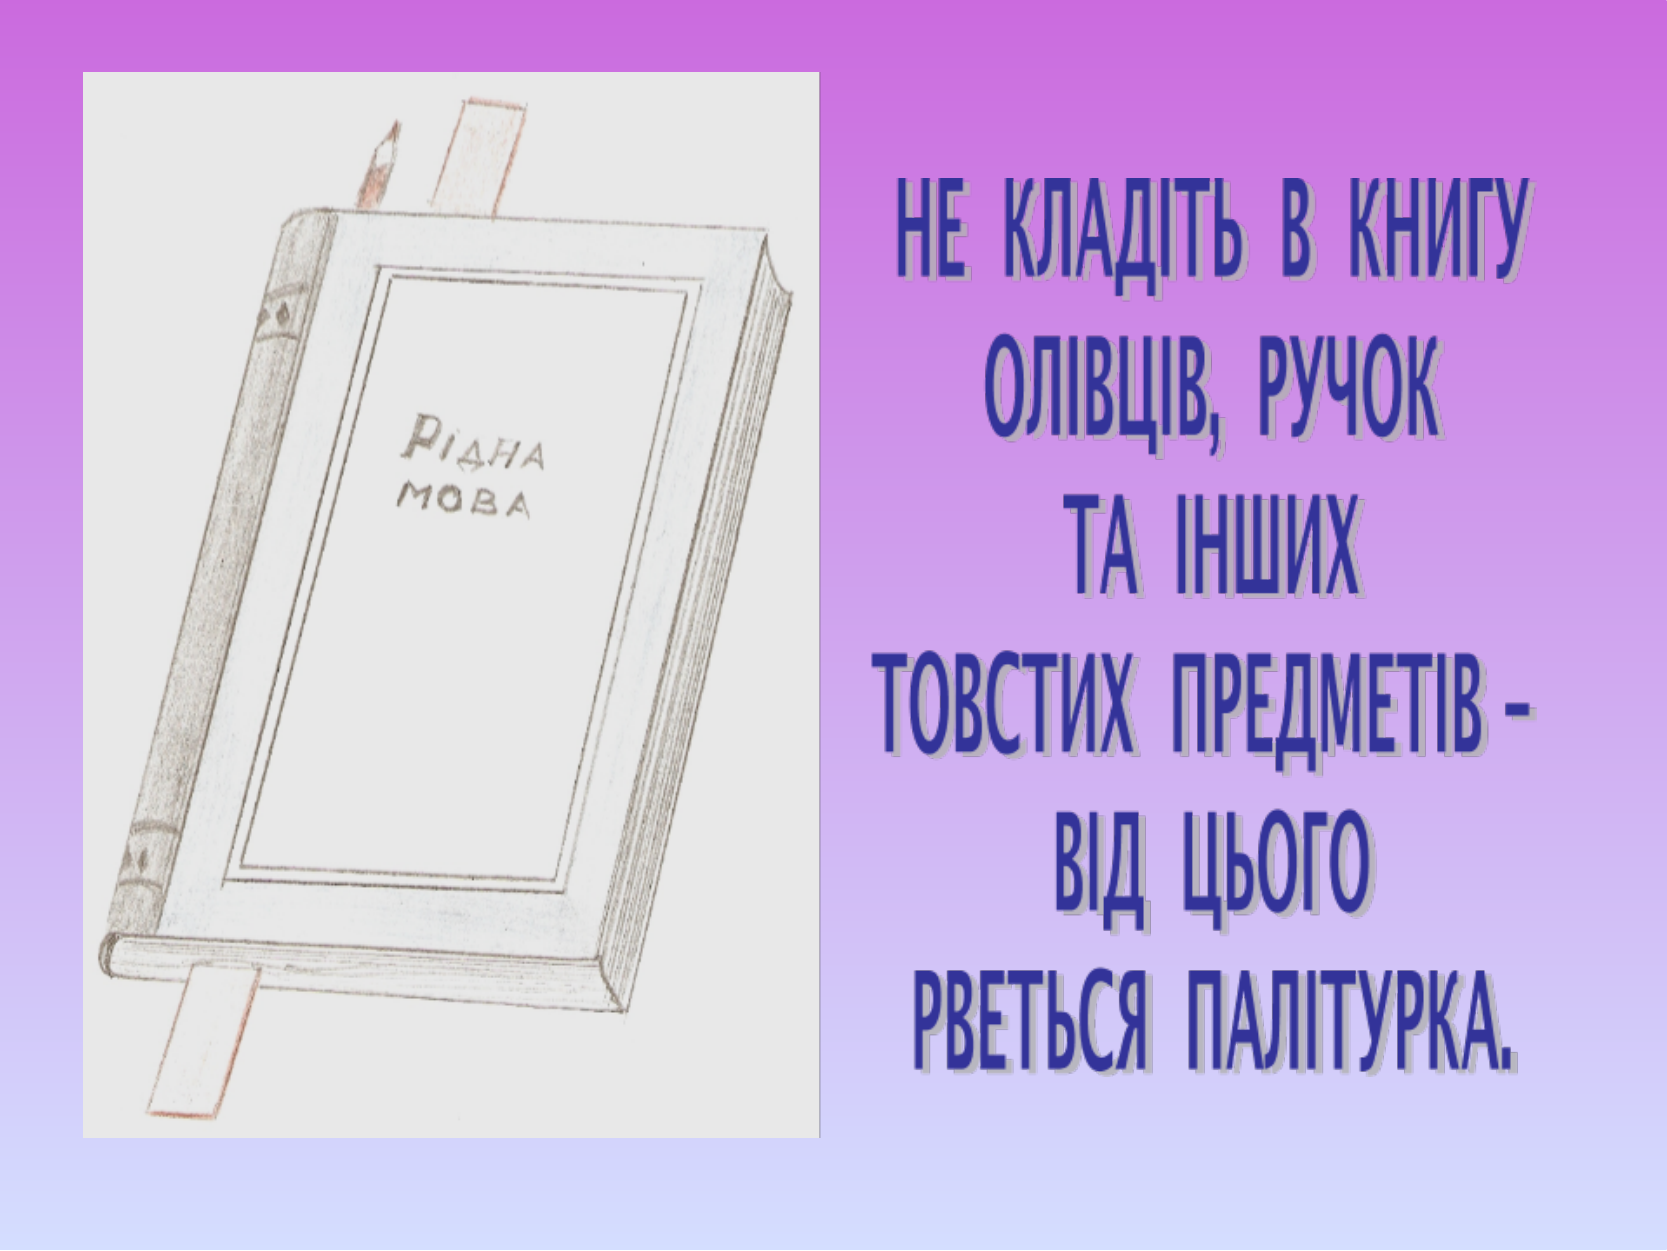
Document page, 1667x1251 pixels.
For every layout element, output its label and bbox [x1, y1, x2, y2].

picture [83, 72, 822, 1138]
picture [871, 178, 1537, 1077]
